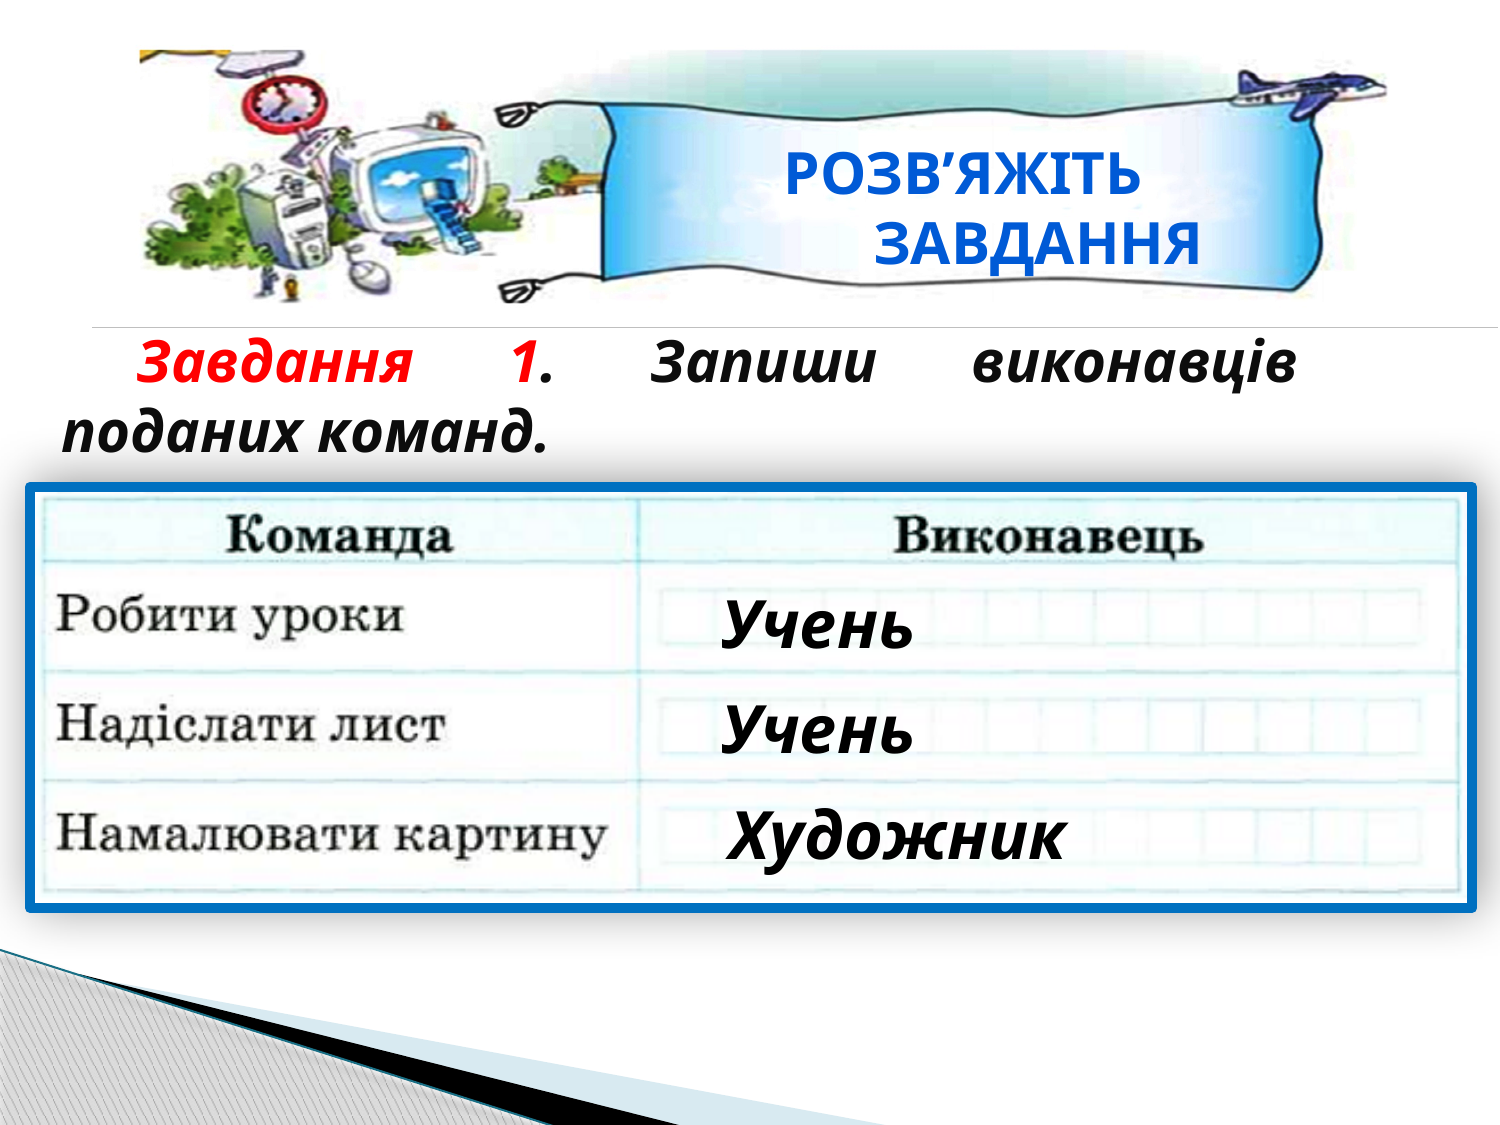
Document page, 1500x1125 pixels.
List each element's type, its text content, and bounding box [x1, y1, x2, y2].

picture [34, 491, 1468, 903]
text_box Завдання 1. Запиши виконавців поданих команд. [46, 316, 1313, 446]
picture [91, 34, 1500, 329]
